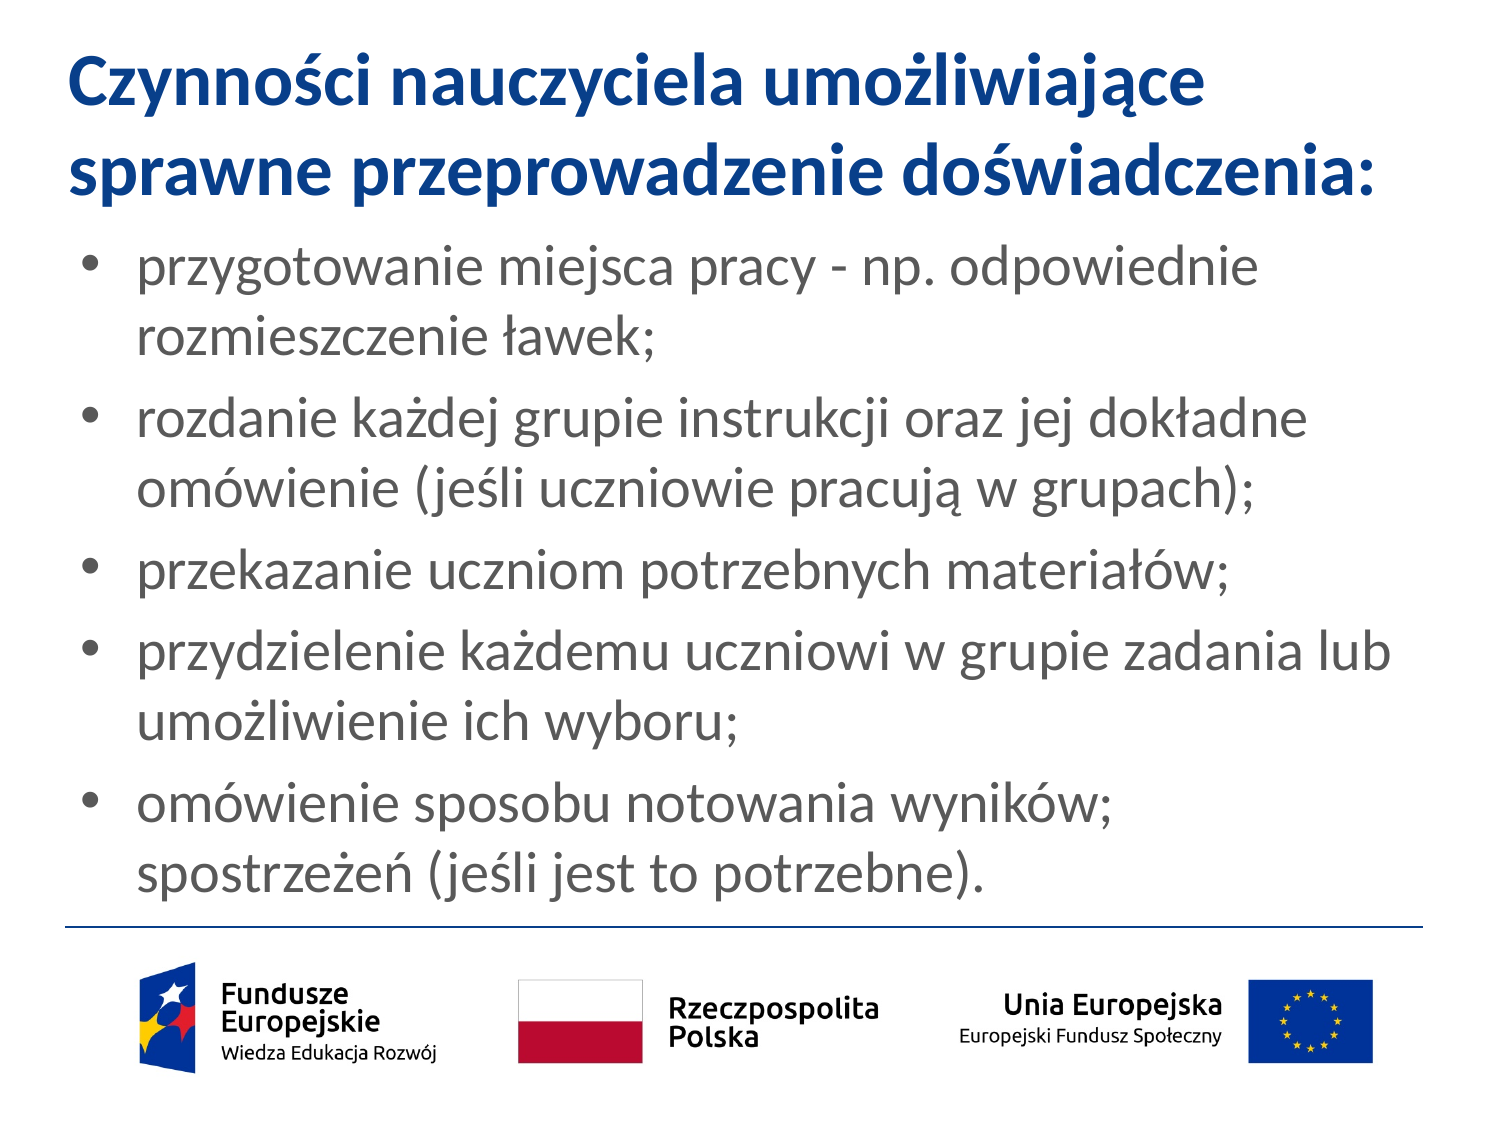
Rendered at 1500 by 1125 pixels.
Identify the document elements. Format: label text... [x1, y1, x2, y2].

picture [112, 934, 1400, 1101]
list przygotowanie miejsca pracy - np. odpowiednie rozmieszczenie ławek; rozdanie każdej grupie instrukcji oraz jej dokładne omówienie (jeśli uczniowie pracują w grupach); przekazanie uczniom potrzebnych materiałów; przydzielenie każdemu uczniowi w grupie zadania lub umożliwienie ich wyboru; omówienie sposobu notowania wyników; spostrzeżeń (jeśli jest to potrzebne). [64, 219, 1415, 819]
title Czynności nauczyciela umożliwiające sprawne przeprowadzenie doświadczenia: [53, 30, 1404, 219]
